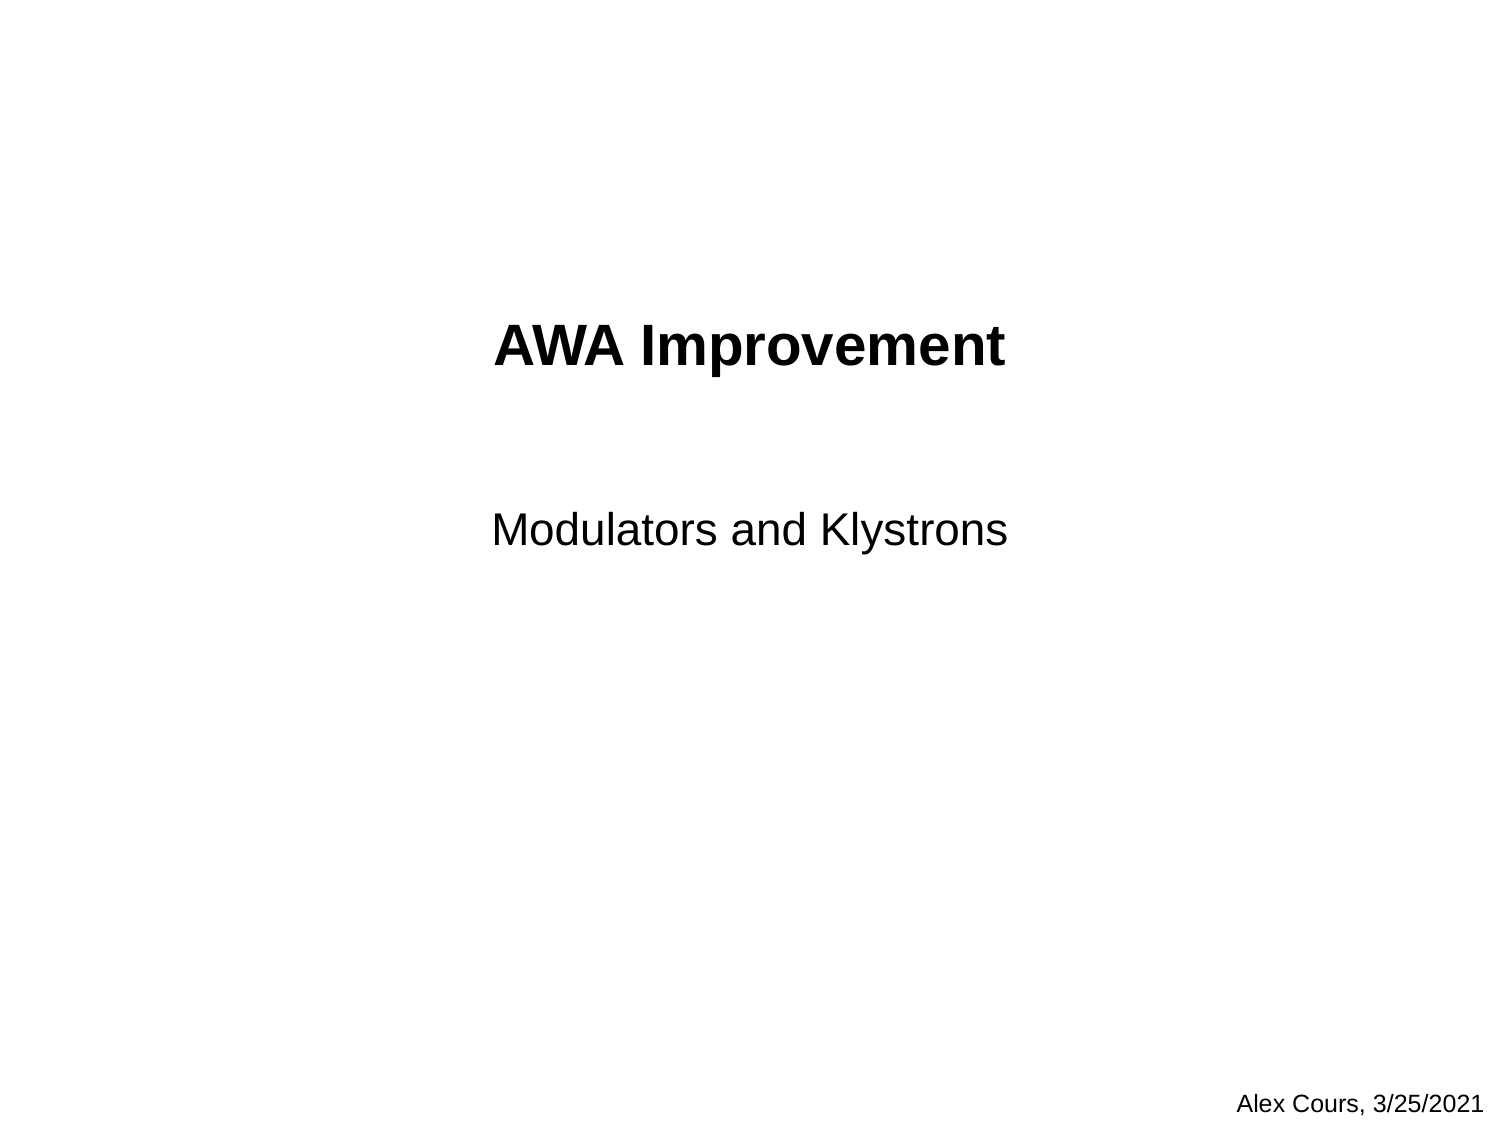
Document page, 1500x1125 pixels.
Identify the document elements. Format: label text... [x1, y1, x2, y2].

text_box Alex Cours, 3/25/2021 [1199, 1079, 1500, 1125]
text_box AWA Improvement Modulators and Klystrons [50, 299, 1450, 562]
